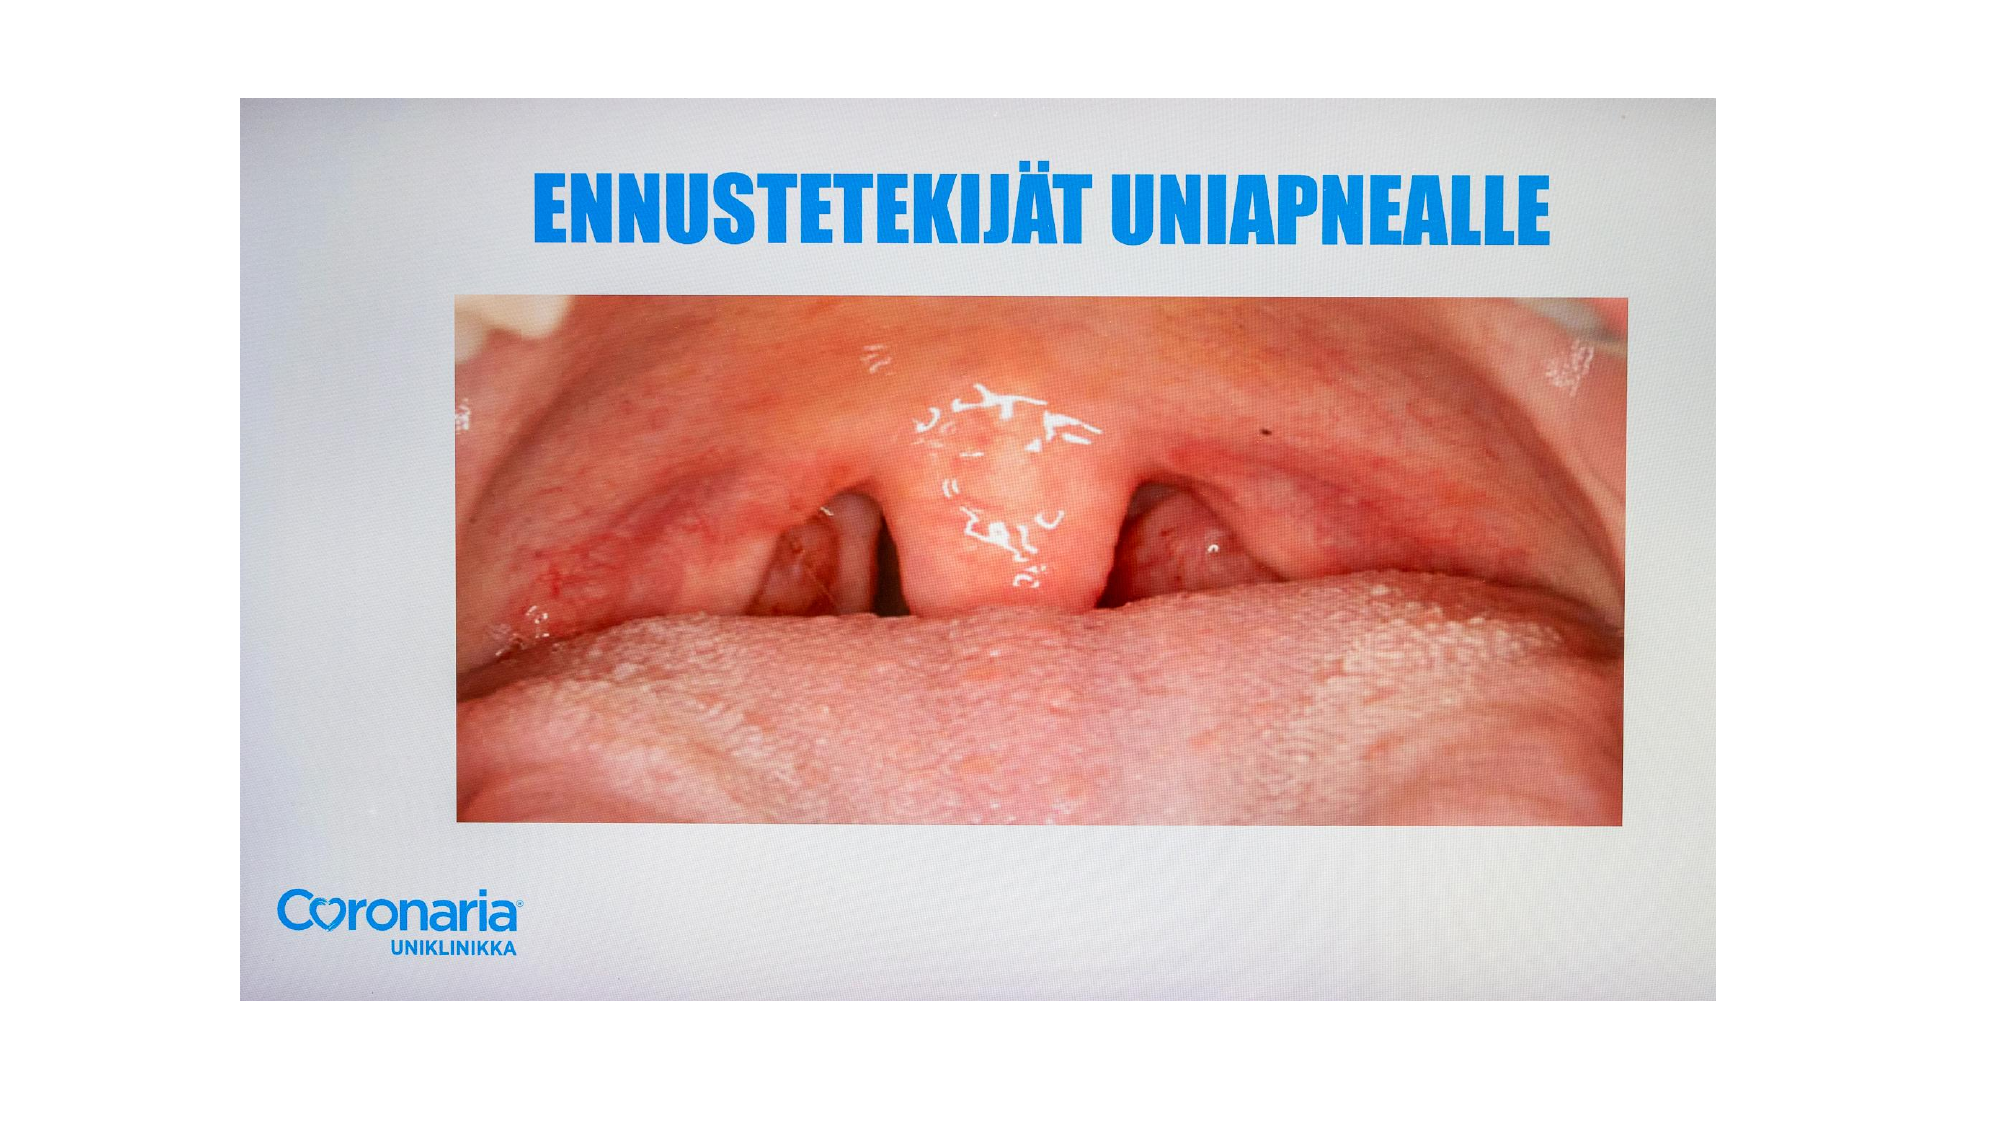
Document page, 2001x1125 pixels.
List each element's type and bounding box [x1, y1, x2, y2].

picture [240, 97, 1717, 1001]
